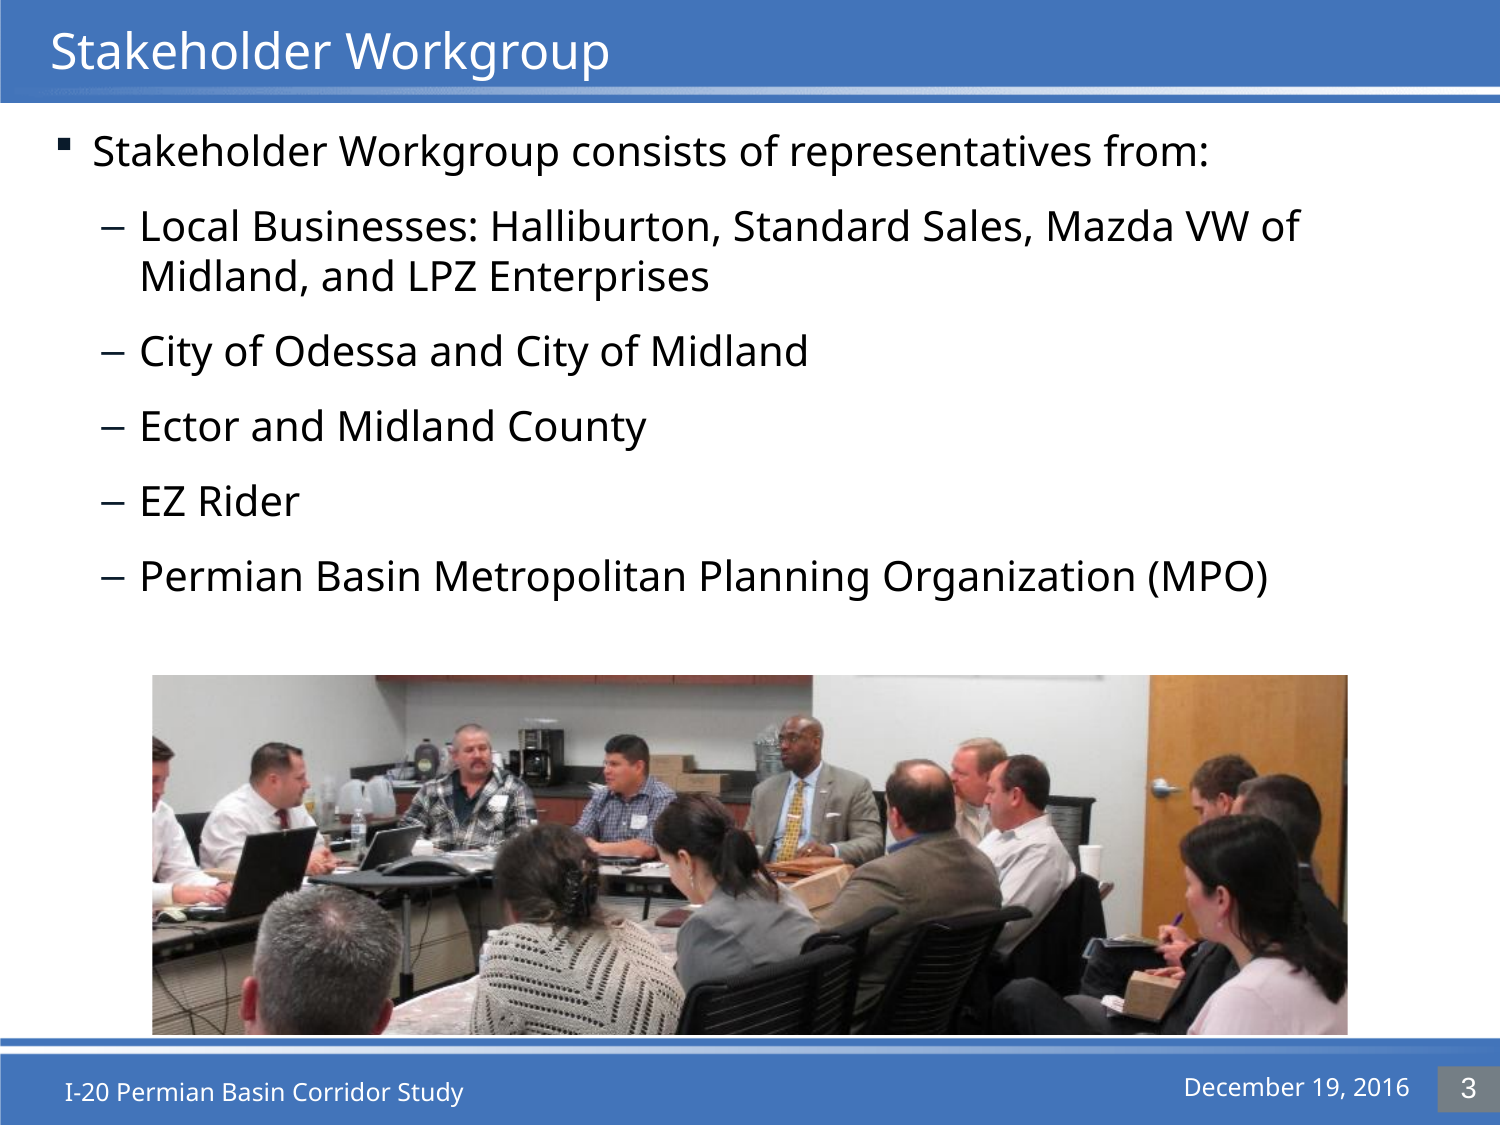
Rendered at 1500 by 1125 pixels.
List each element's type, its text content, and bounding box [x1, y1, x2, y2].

slide_number 3 [1437, 1062, 1500, 1112]
picture [0, 1037, 1500, 1125]
picture [152, 674, 1348, 1035]
title Stakeholder Workgroup [50, 12, 1421, 89]
picture [0, 0, 1500, 103]
list Stakeholder Workgroup consists of representatives from: Local Businesses: Halliburton, Standard Sales, Mazda VW of Midland, and LPZ Enterprises City of Odessa and City of Midland Ector and Midland County EZ Rider Permian Basin Metropolitan Planning Organization (MPO) [54, 125, 1446, 975]
